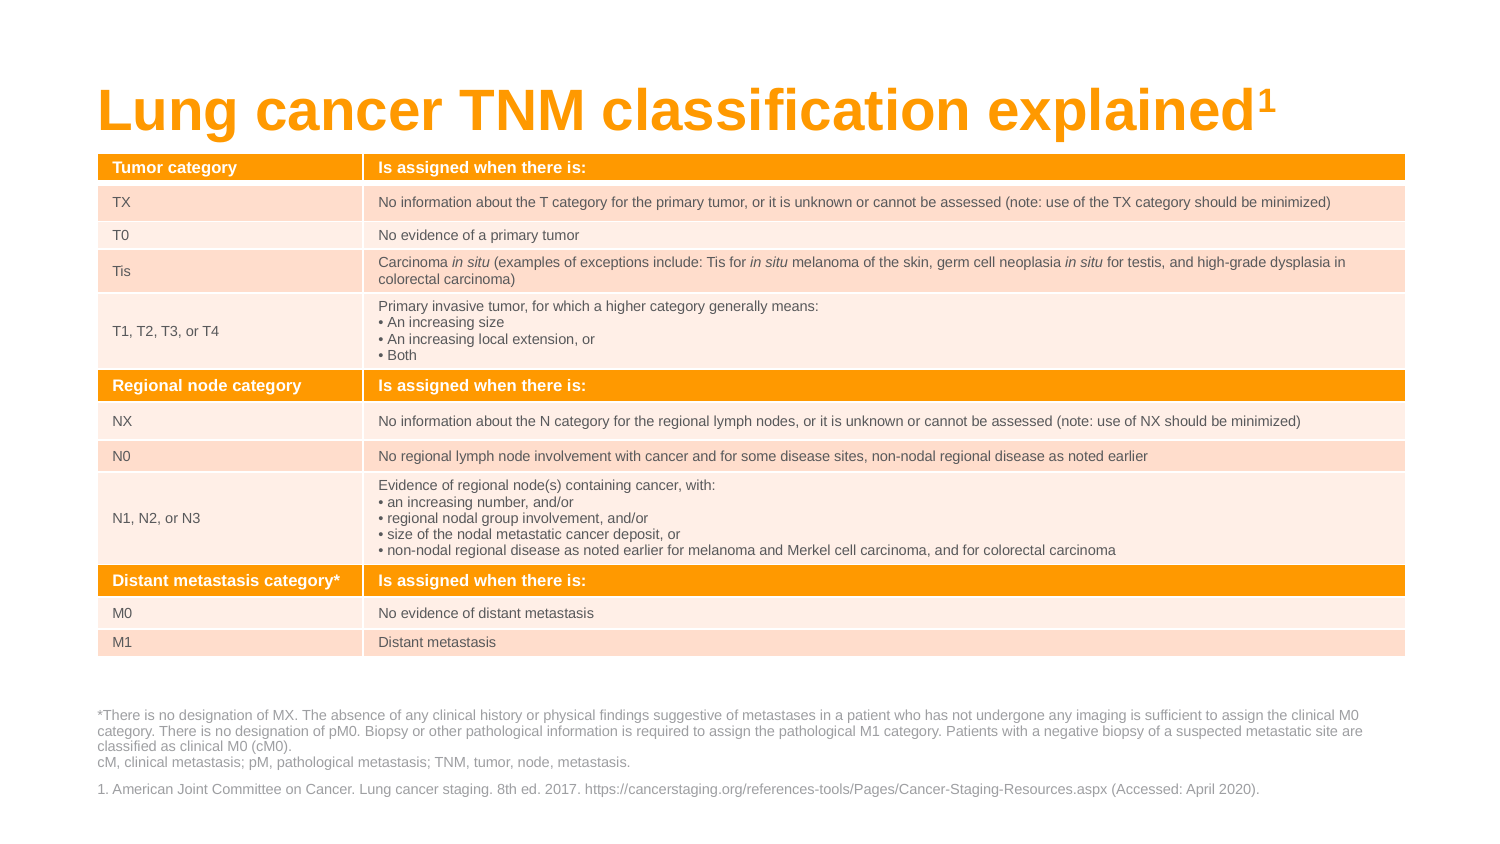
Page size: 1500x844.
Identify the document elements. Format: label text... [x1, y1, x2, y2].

table_cell NX [98, 403, 362, 439]
table_cell TX [98, 186, 362, 221]
table_cell No regional lymph node involvement with cancer and for some disease sites, non-nodal regional disease as noted earlier [364, 441, 1405, 471]
table_header Is assigned when there is: [364, 154, 1405, 180]
table_cell Is assigned when there is: [364, 565, 1405, 596]
title Lung cancer TNM classification explained1 [97, 44, 1295, 141]
table_cell Evidence of regional node(s) containing cancer, with: • an increasing number, and/or • regional nodal group involvement, and/or • size of the nodal metastatic cancer deposit, or • non-nodal regional disease as noted earlier for melanoma and Merkel cell carcinoma, and for colorectal carcinoma [364, 473, 1405, 564]
table_cell Distant metastasis [364, 630, 1405, 656]
table_cell Carcinoma in situ (examples of exceptions include: Tis for in situ melanoma of the skin, germ cell neoplasia in situ for testis, and high-grade dysplasia in colorectal carcinoma) [364, 250, 1405, 292]
table_cell N1, N2, or N3 [98, 473, 362, 564]
table_cell Is assigned when there is: [364, 370, 1405, 401]
table_cell T1, T2, T3, or T4 [98, 294, 362, 368]
table_cell No information about the T category for the primary tumor, or it is unknown or cannot be assessed (note: use of the TX category should be minimized) [364, 186, 1405, 221]
table_cell No information about the N category for the regional lymph nodes, or it is unknown or cannot be assessed (note: use of NX should be minimized) [364, 403, 1405, 439]
table_cell No evidence of a primary tumor [364, 222, 1405, 248]
table_cell Distant metastasis category* [98, 565, 362, 596]
table_cell M1 [98, 630, 362, 656]
table_cell T0 [98, 222, 362, 248]
footer 1. American Joint Committee on Cancer. Lung cancer staging. 8th ed. 2017. https://cancerstaging.org/references-tools/Pages/Cancer-Staging-Resources.aspx (Accessed: April 2020). [97, 779, 1405, 840]
table_cell Primary invasive tumor, for which a higher category generally means: • An increasing size • An increasing local extension, or • Both [364, 294, 1405, 368]
list *There is no designation of MX. The absence of any clinical history or physical findings suggestive of metastases in a patient who has not undergone any imaging is sufficient to assign the clinical M0 category. There is no designation of pM0. Biopsy or other pathological information is required to assign the pathological M1 category. Patients with a negative biopsy of a suspected metastatic site are classified as clinical M0 (cM0). cM, clinical metastasis; pM, pathological metastasis; TNM, tumor, node, metastasis. [97, 721, 1368, 771]
table_header Tumor category [98, 154, 362, 180]
table_cell Regional node category [98, 370, 362, 401]
table_cell M0 [98, 598, 362, 628]
table_cell No evidence of distant metastasis [364, 598, 1405, 628]
table_cell N0 [98, 441, 362, 471]
table_cell Tis [98, 250, 362, 292]
